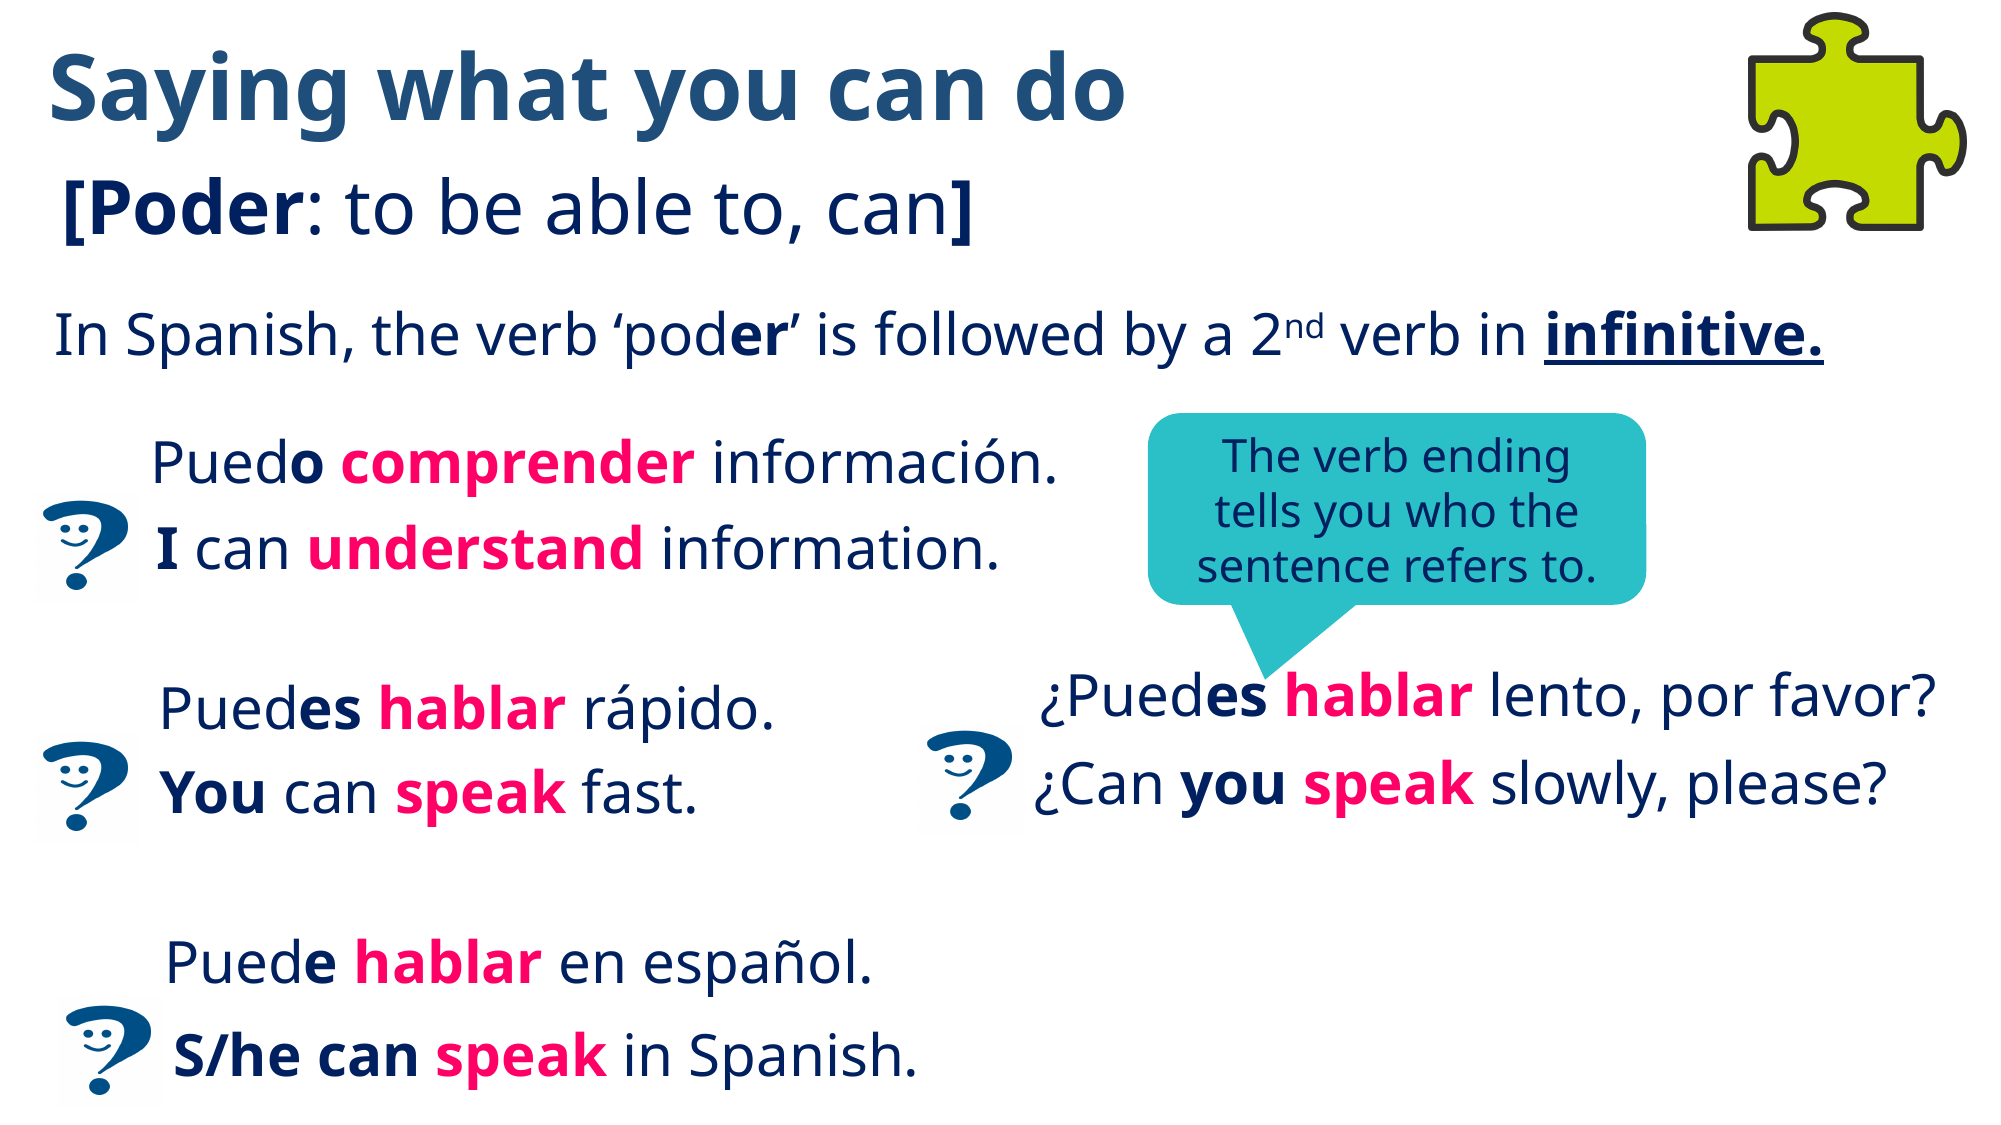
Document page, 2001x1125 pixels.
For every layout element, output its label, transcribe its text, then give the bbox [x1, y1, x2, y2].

text_box Puedes hablar rápido. [144, 663, 1174, 749]
text_box Puedo comprender información. [135, 418, 1102, 503]
picture [918, 723, 1023, 834]
text_box I can understand information. [142, 503, 1152, 589]
picture [34, 493, 139, 604]
text_box The verb ending tells you who the sentence refers to. [1147, 413, 1647, 651]
text_box You can speak fast. [145, 747, 851, 833]
text_box [Poder: to be able to, can] [46, 151, 1351, 257]
picture [57, 998, 162, 1110]
text_box Puede hablar en español. [149, 918, 1116, 1003]
picture [1748, 12, 1967, 232]
text_box ¿Puedes hablar lento, por favor? [1025, 651, 2000, 736]
text_box In Spanish, the verb ‘poder’ is followed by a 2nd verb in infinitive. [39, 290, 2000, 375]
title Saying what you can do [33, 20, 1748, 147]
picture [34, 734, 139, 845]
text_box S/he can speak in Spanish. [162, 1011, 1030, 1096]
text_box ¿Can you speak slowly, please? [1023, 739, 1967, 824]
